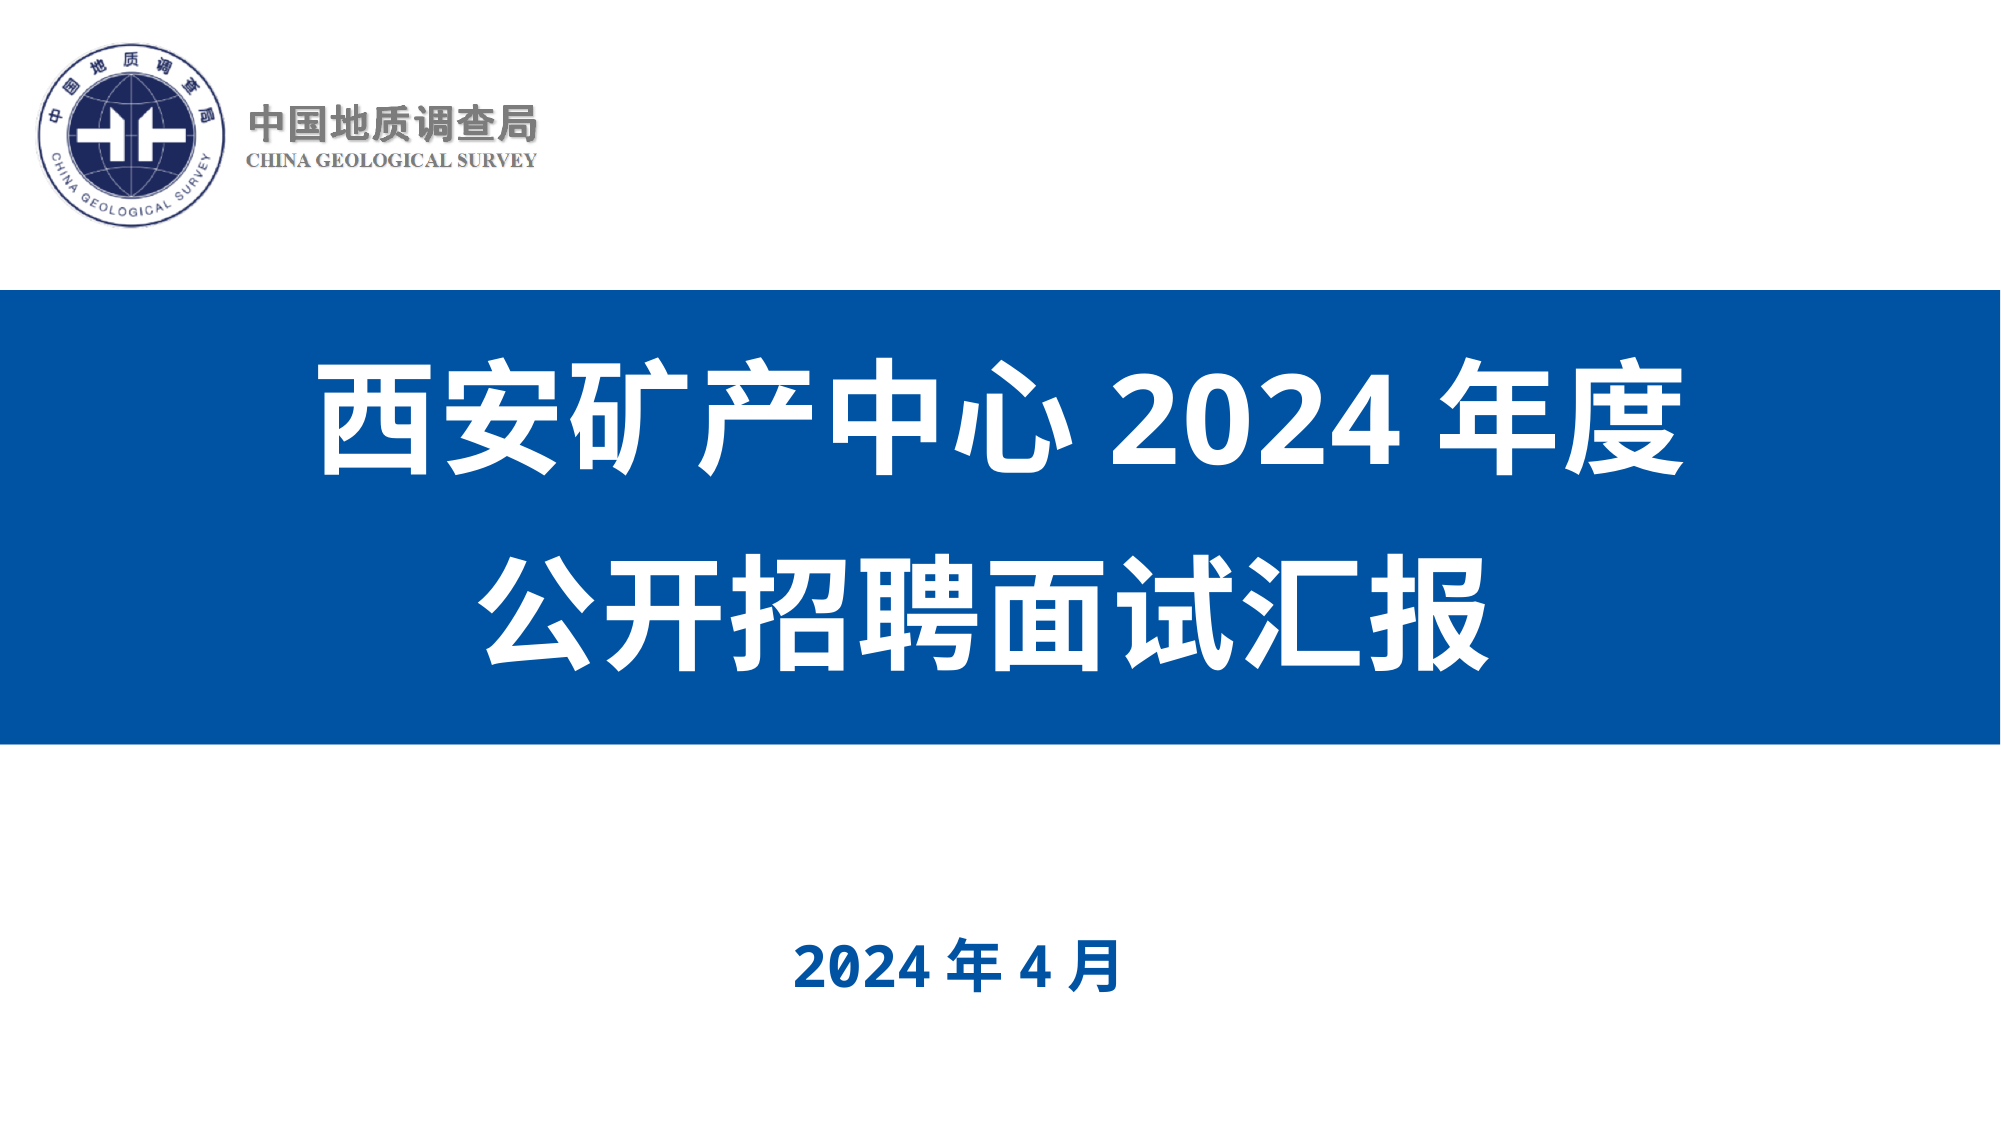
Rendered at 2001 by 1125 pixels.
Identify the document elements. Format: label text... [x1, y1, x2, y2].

text_box 西安矿产中心2024年度 公开招聘面试汇报 [123, 324, 1877, 673]
picture [0, 0, 2001, 1125]
text_box 2024年4月 [777, 921, 1225, 1007]
